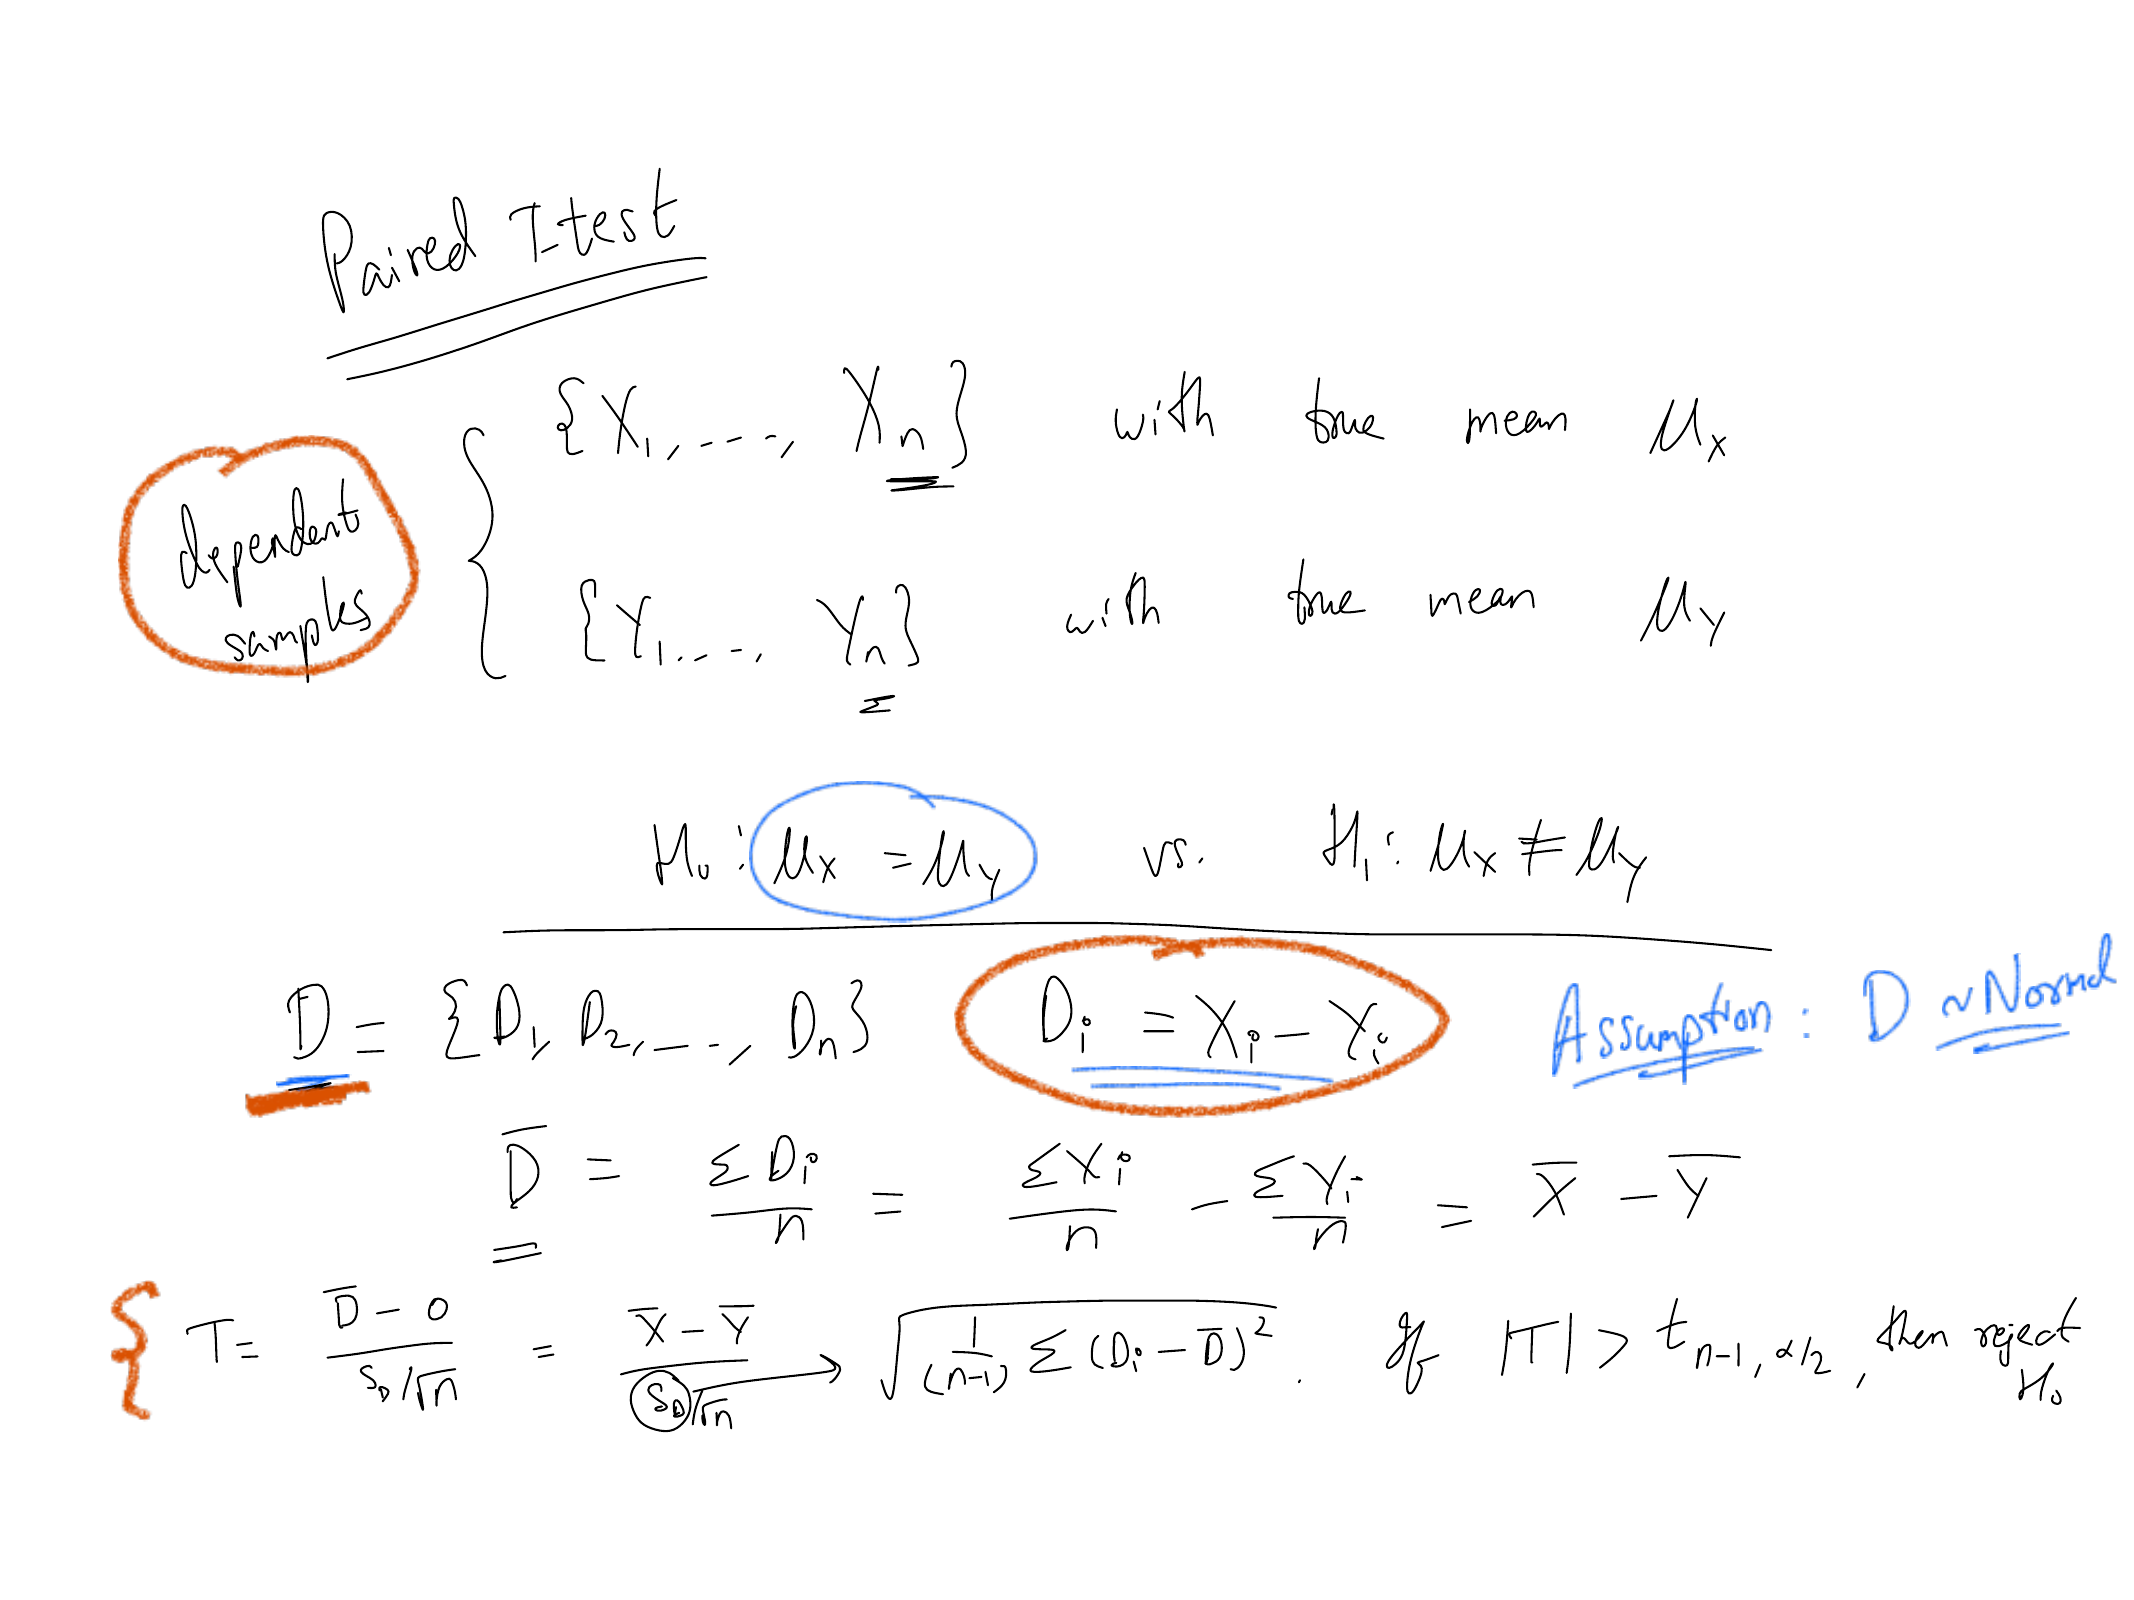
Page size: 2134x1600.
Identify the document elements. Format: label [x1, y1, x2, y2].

text_box [110, 168, 2119, 1432]
